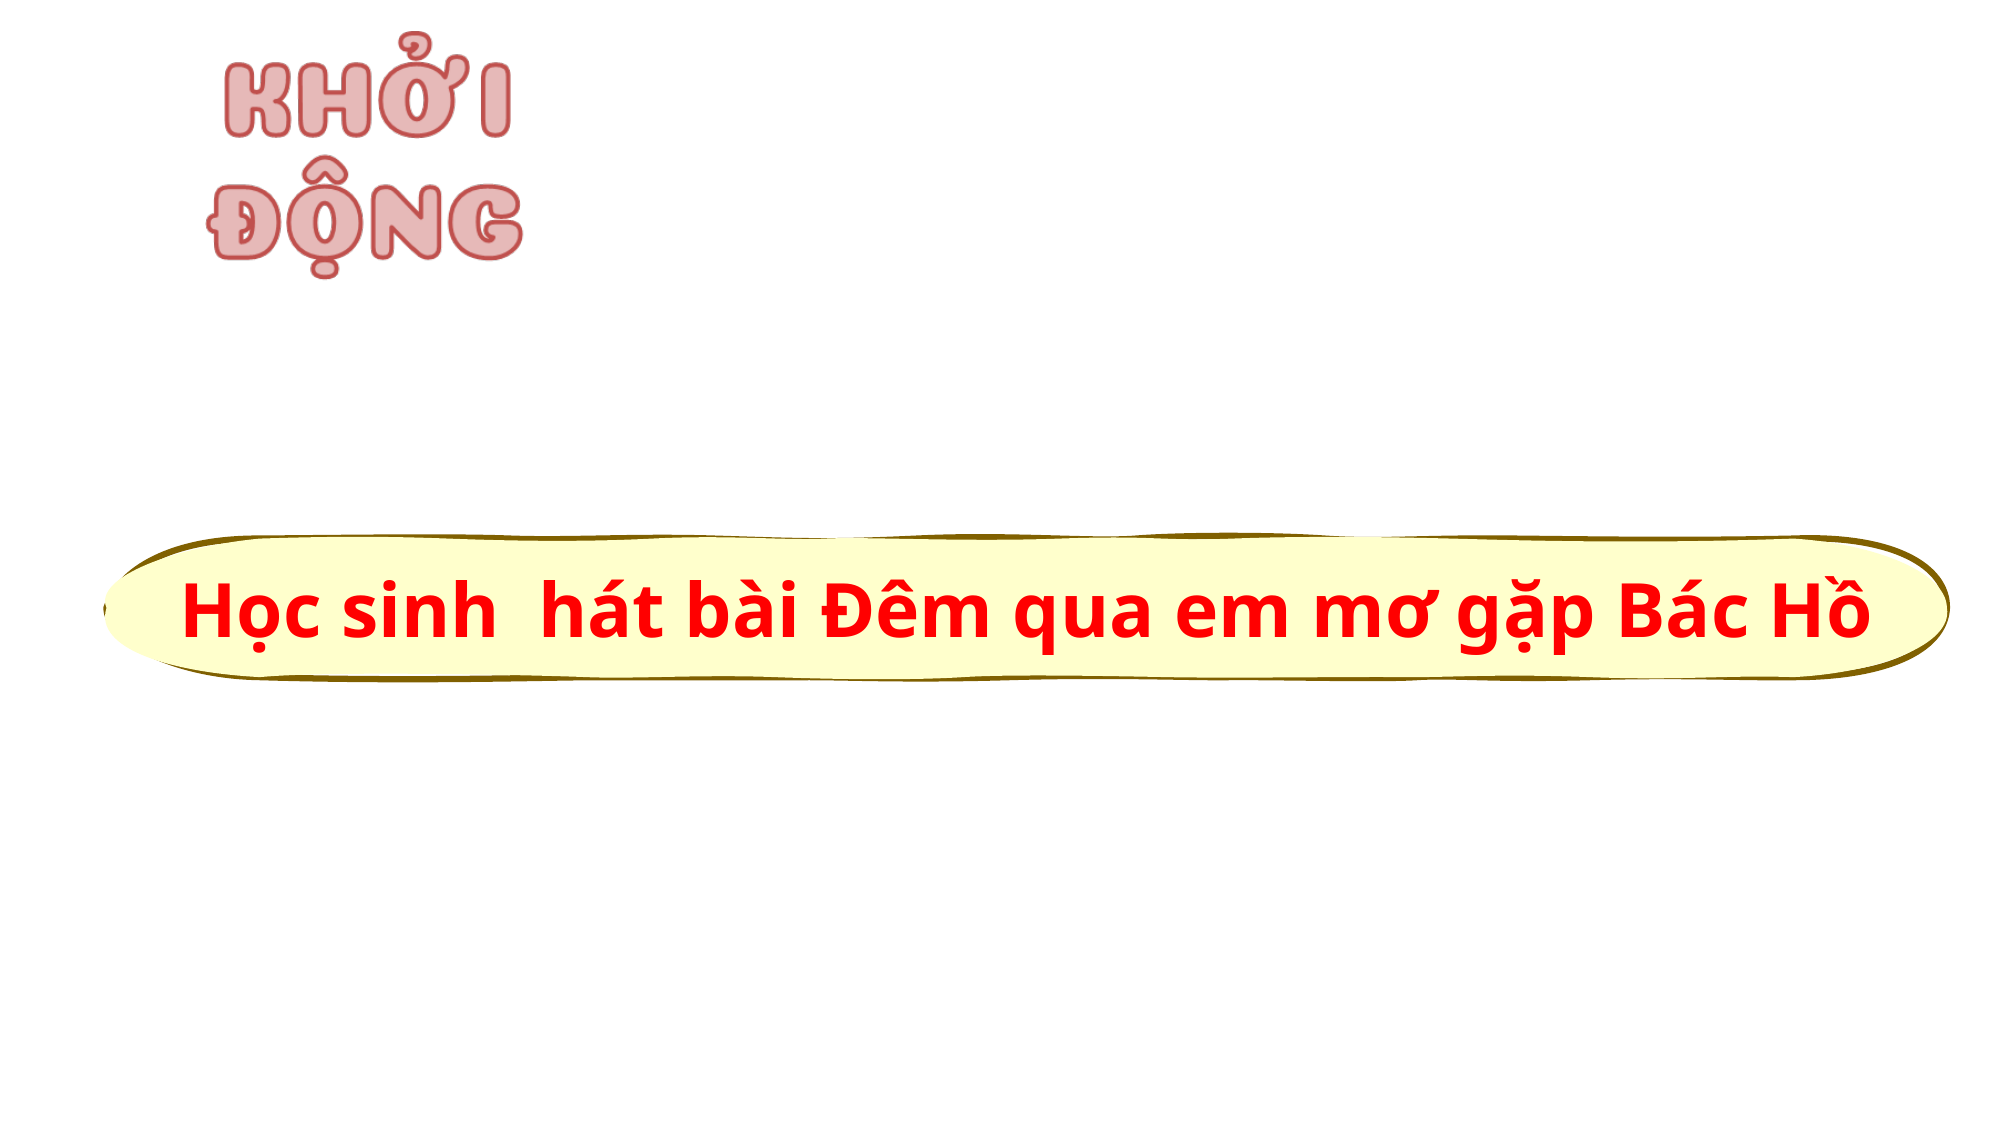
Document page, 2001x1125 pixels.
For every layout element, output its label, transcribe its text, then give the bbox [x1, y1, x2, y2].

text_box Học sinh hát bài Đêm qua em mơ gặp Bác Hồ [105, 534, 1948, 681]
picture [191, 30, 542, 298]
